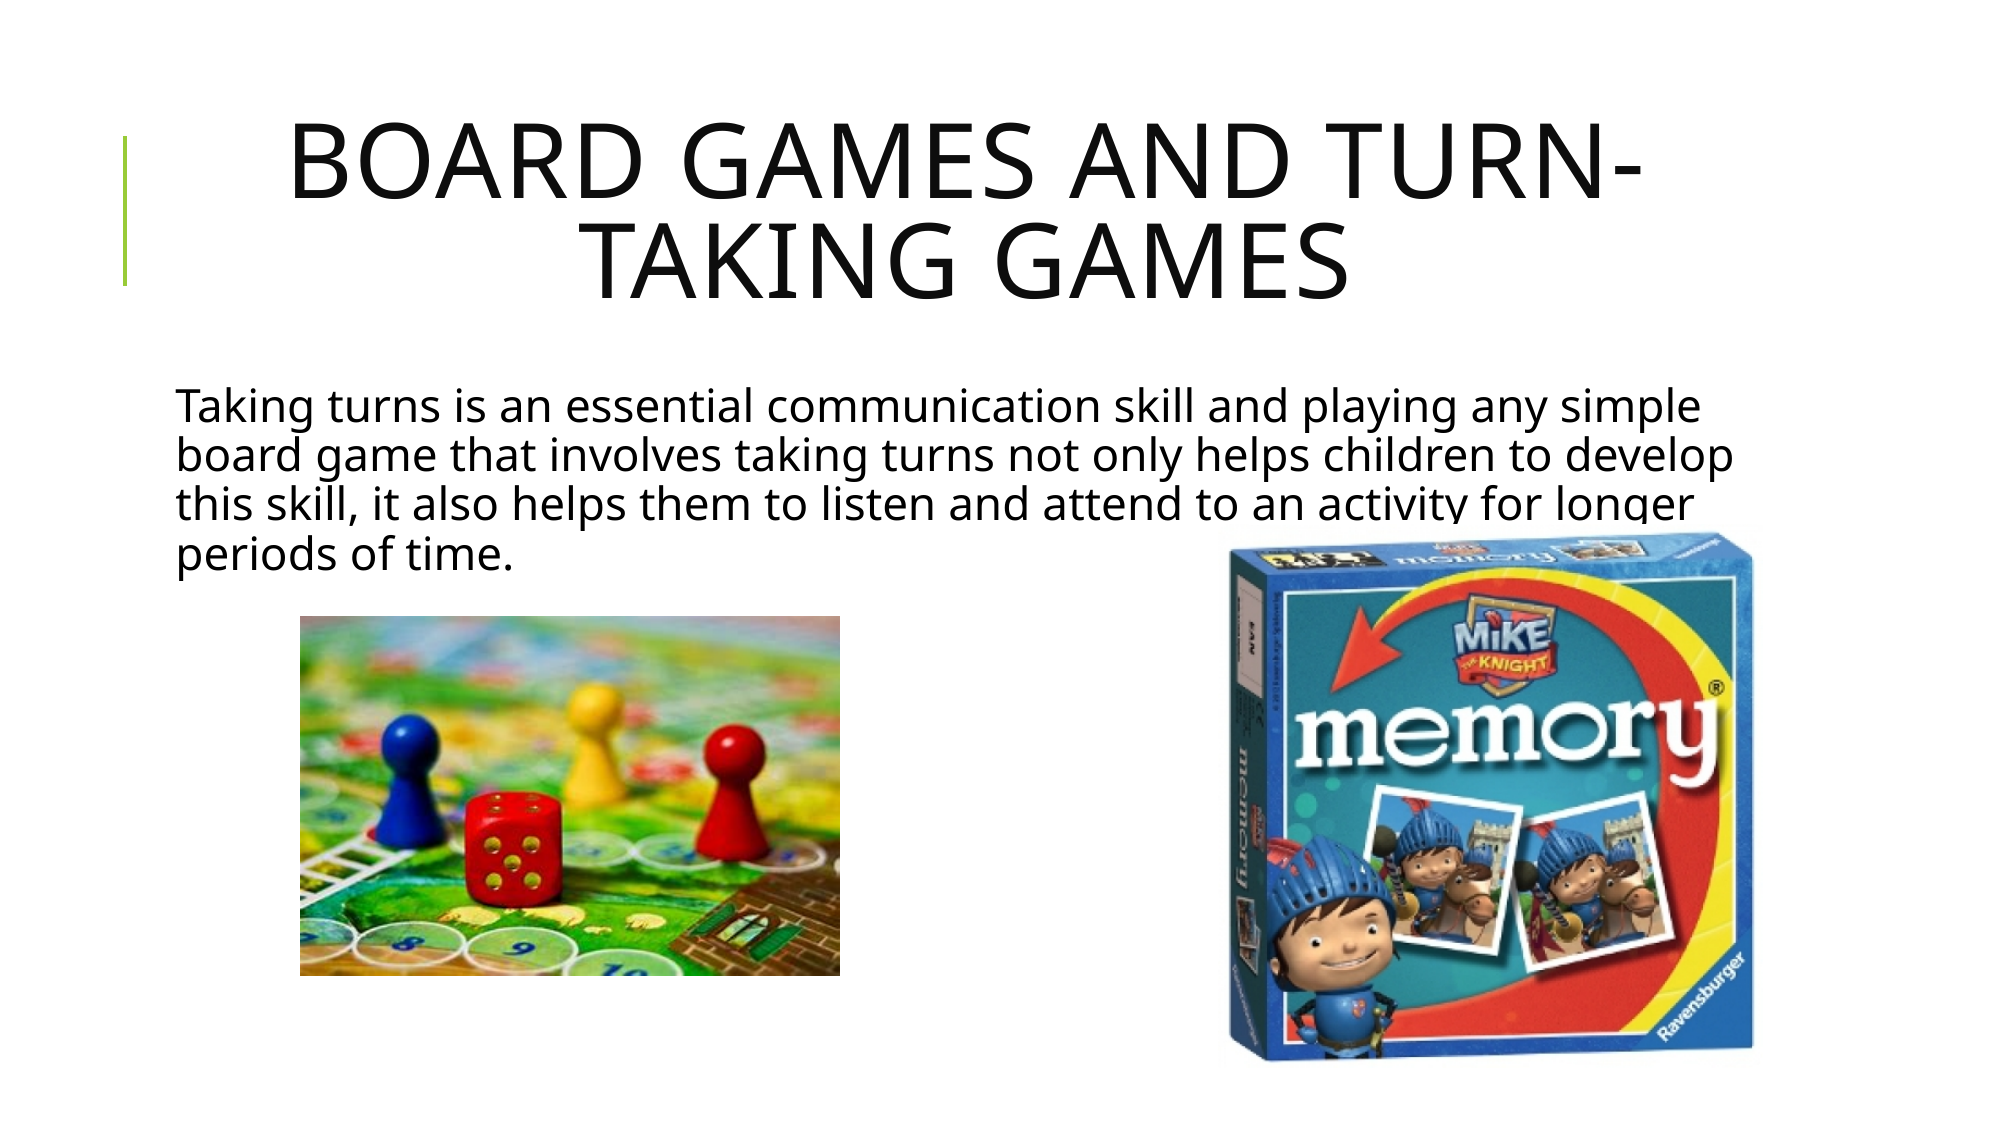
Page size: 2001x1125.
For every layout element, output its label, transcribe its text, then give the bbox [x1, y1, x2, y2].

list Taking turns is an essential communication skill and playing any simple board game that involves taking turns not only helps children to develop this skill, it also helps them to listen and attend to an activity for longer periods of time. [168, 375, 1763, 1035]
title Board games and turn-taking games [168, 96, 1763, 342]
picture [1218, 523, 1763, 1069]
picture [300, 616, 841, 976]
